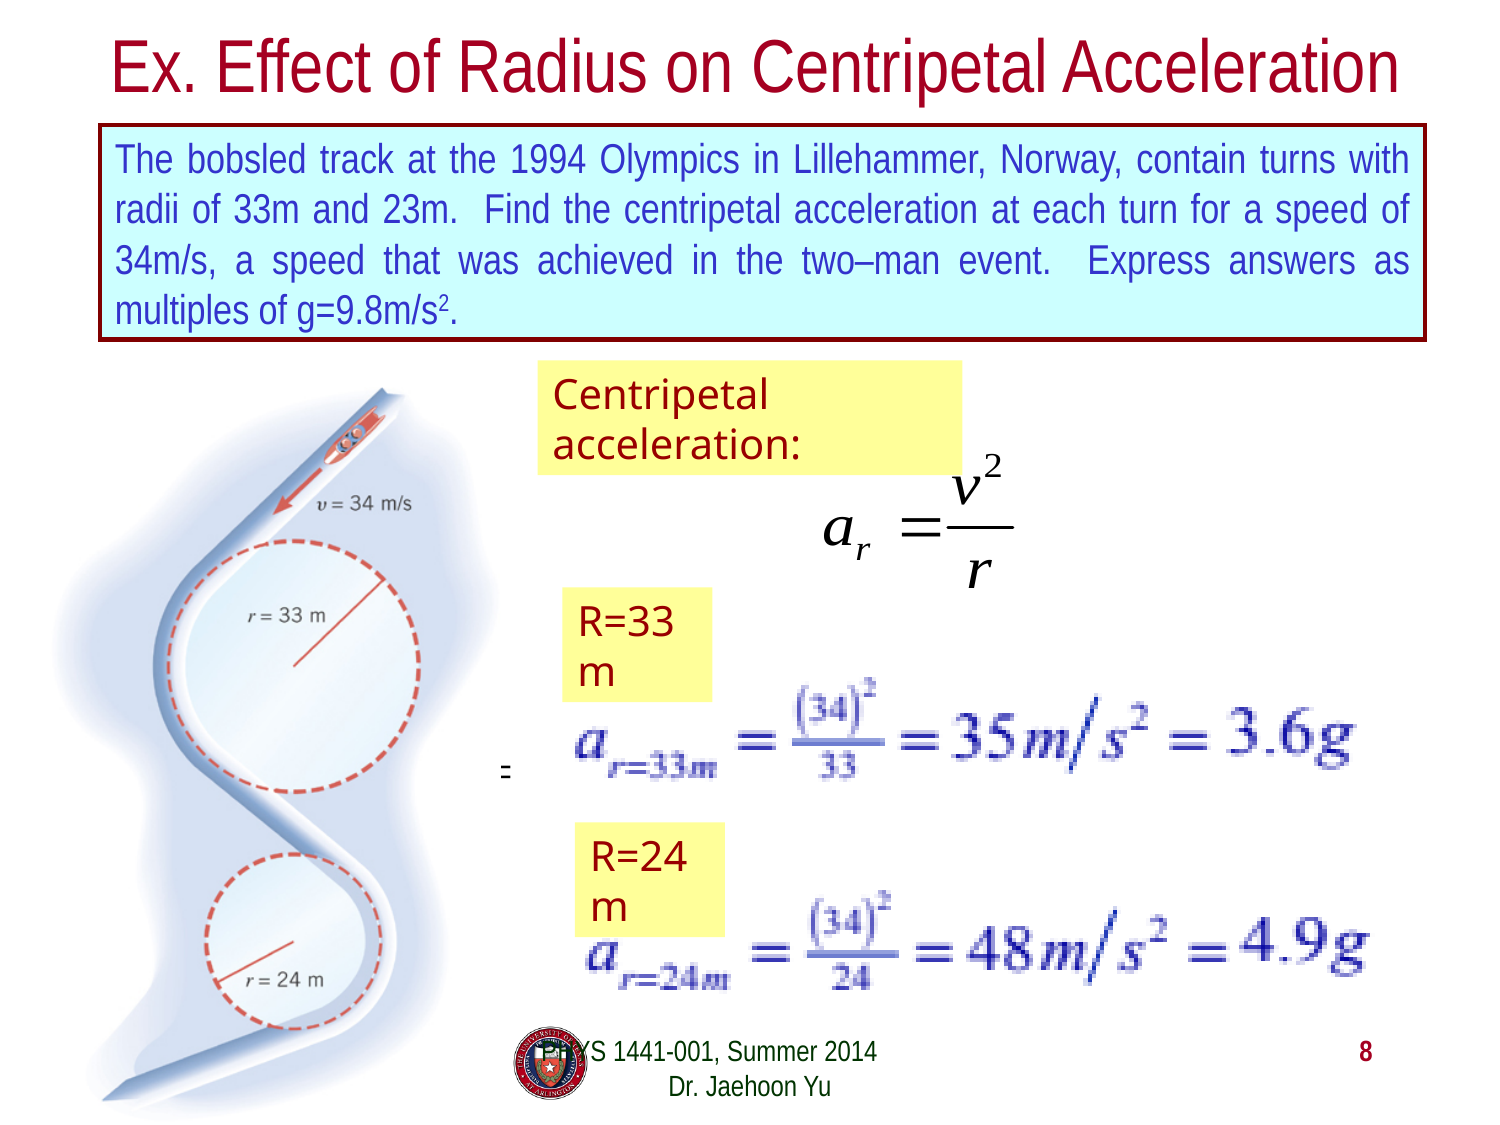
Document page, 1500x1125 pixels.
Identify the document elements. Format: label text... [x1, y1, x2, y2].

text_box Centripetal acceleration: [537, 360, 963, 476]
text_box The bobsled track at the 1994 Olympics in Lillehammer, Norway, contain turns with radii of 33m and 23m. Find the centripetal acceleration at each turn for a speed of 34m/s, a speed that was achieved in the two–man event. Express answers as multiples of g=9.8m/s2. [99, 124, 1425, 340]
slide_number 8 [1074, 1024, 1388, 1101]
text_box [506, 712, 513, 826]
title Ex. Effect of Radius on Centripetal Acceleration [62, 12, 1451, 113]
text_box R=33m [562, 587, 713, 661]
picture [49, 387, 501, 1125]
text_box R=24m [574, 822, 725, 871]
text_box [1218, 695, 1363, 776]
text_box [577, 869, 1235, 996]
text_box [936, 437, 1026, 603]
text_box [1230, 909, 1376, 986]
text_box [812, 484, 931, 576]
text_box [567, 657, 1220, 783]
footer PHYS 1441-001, Summer 2014 Dr. Jaehoon Yu [512, 1024, 988, 1101]
